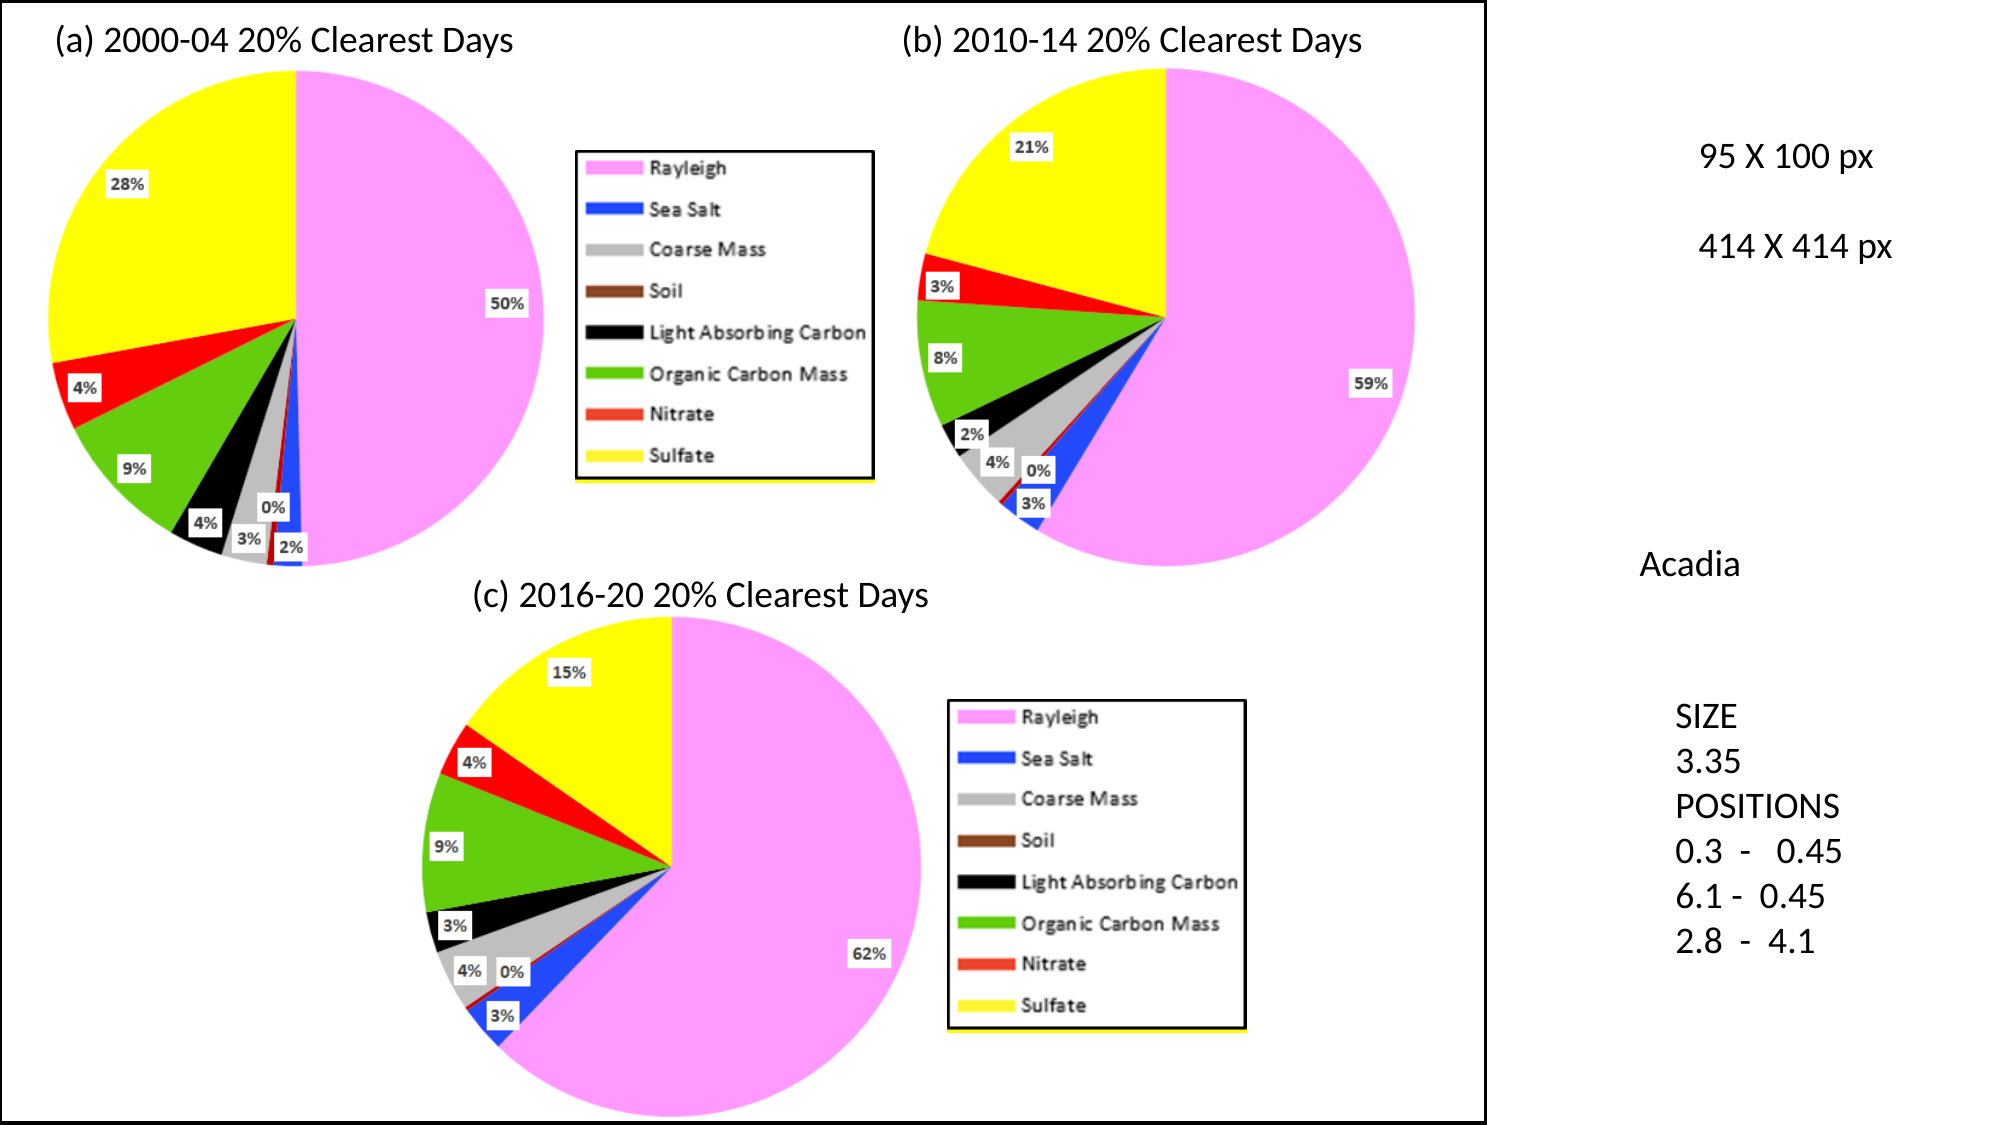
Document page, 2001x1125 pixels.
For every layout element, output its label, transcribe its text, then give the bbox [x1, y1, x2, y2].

text_box (b) 2010-14 20% Clearest Days [884, 7, 1380, 68]
text_box 95 X 100 px 414 X 414 px [1683, 123, 1954, 274]
picture [947, 699, 1247, 1033]
text_box Acadia [1624, 531, 1980, 592]
picture [914, 67, 1418, 570]
text_box (c) 2016-20 20% Clearest Days [397, 562, 1004, 623]
picture [419, 614, 923, 1118]
text_box [0, 0, 1487, 1124]
picture [575, 150, 875, 483]
text_box (a) 2000-04 20% Clearest Days [36, 7, 532, 68]
picture [44, 67, 548, 570]
text_box SIZE 3.35 POSITIONS 0.3 - 0.45 6.1 - 0.45 2.8 - 4.1 [1660, 684, 1931, 969]
